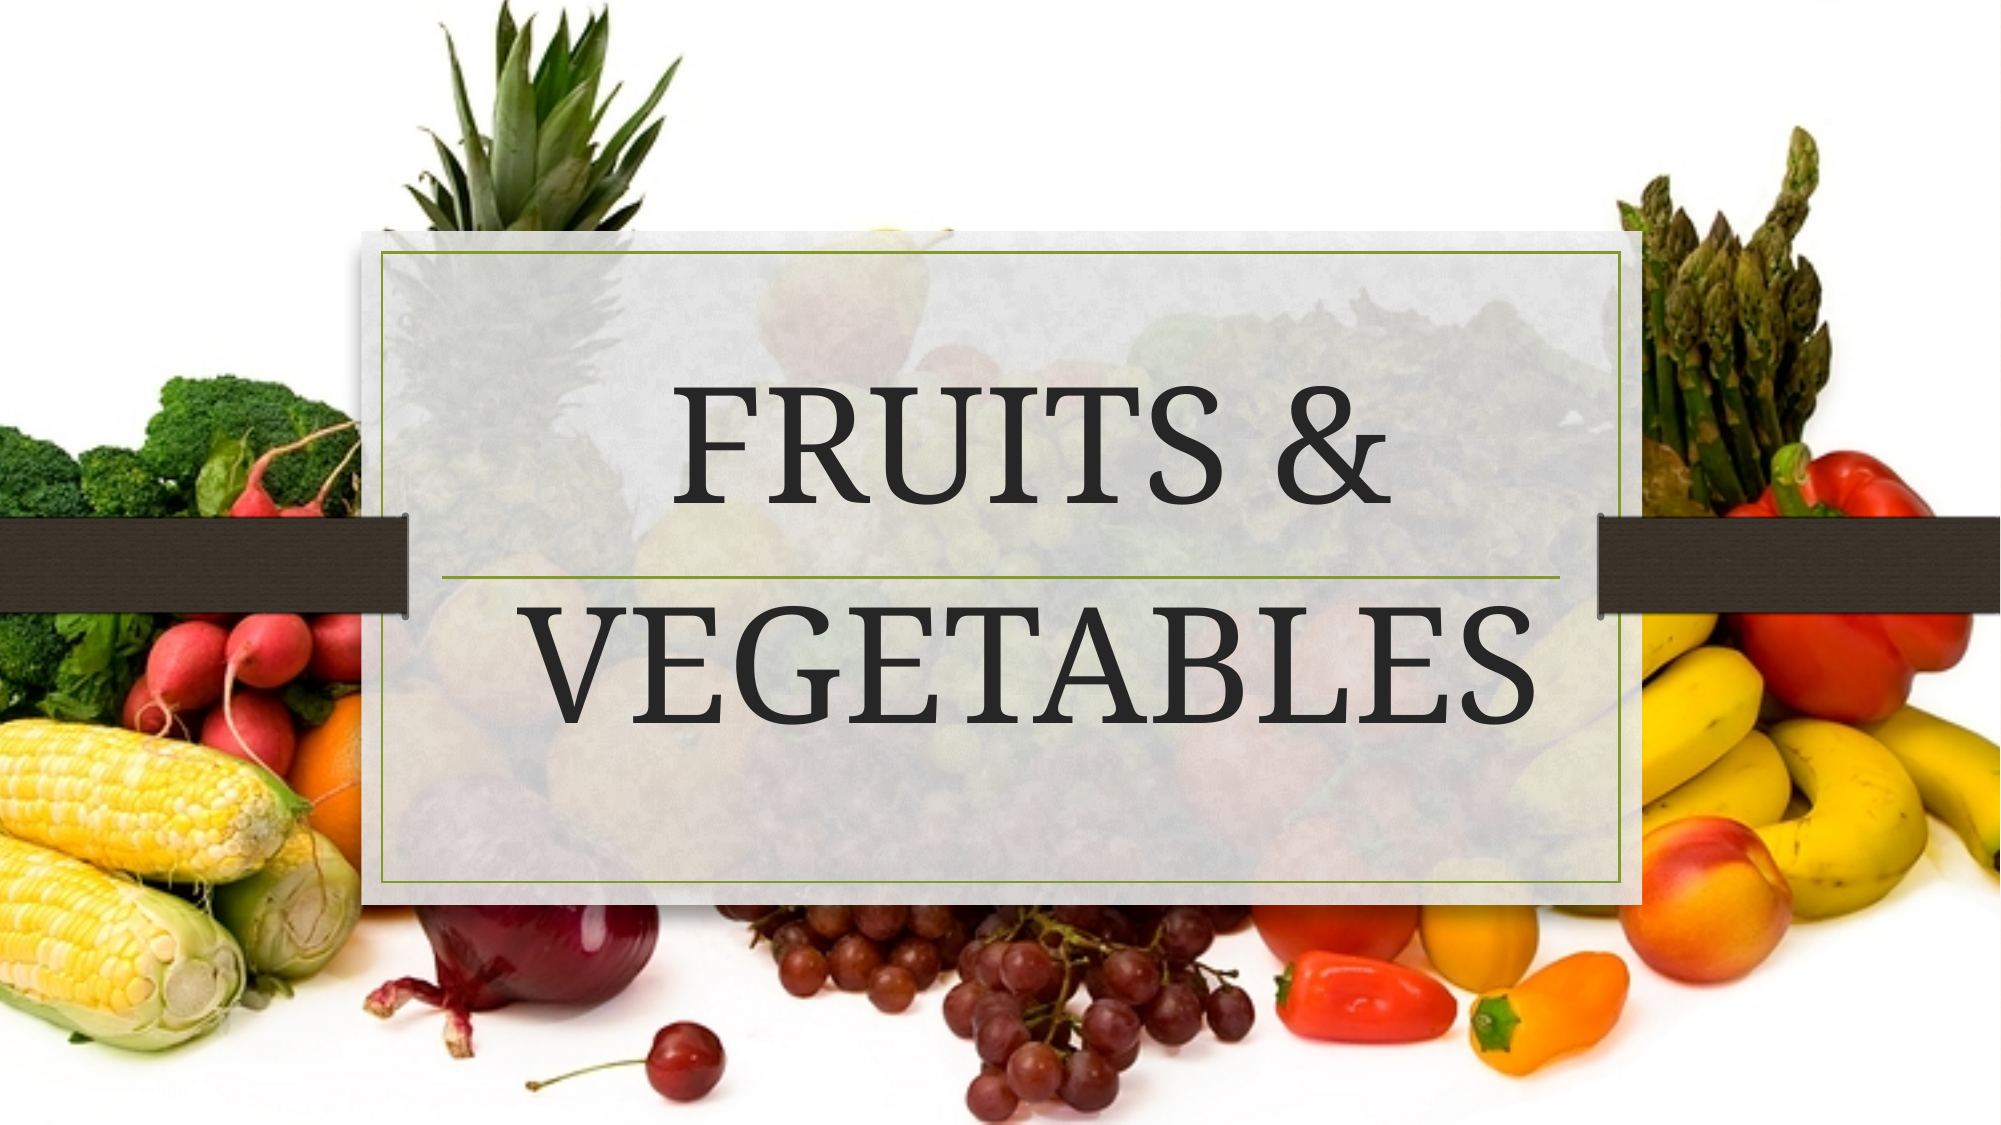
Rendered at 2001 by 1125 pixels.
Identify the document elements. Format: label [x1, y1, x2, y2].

text_box [0, 512, 2000, 621]
picture [0, 0, 2001, 1125]
